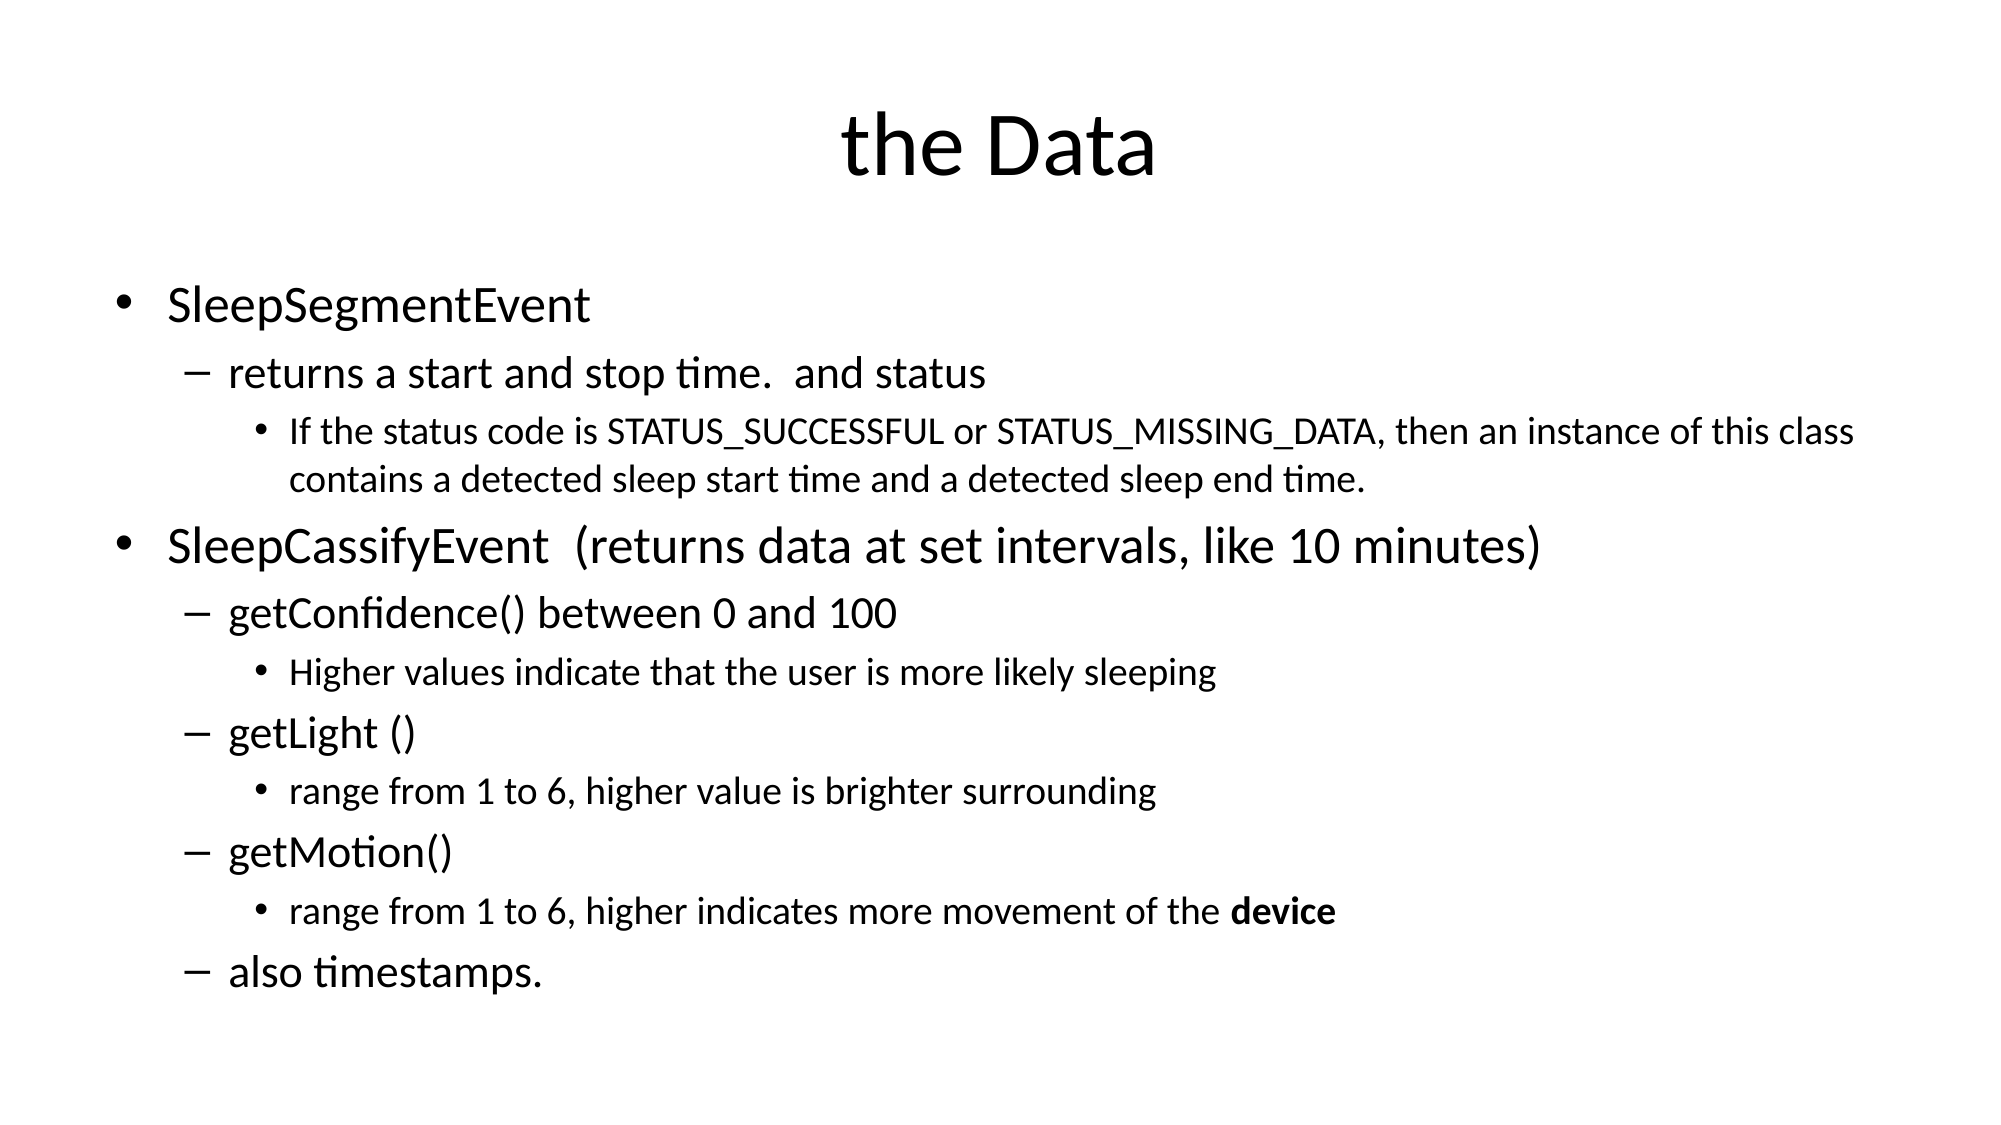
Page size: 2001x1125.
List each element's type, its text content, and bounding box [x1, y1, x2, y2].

title the Data [99, 45, 1900, 233]
list SleepSegmentEvent returns a start and stop time. and status If the status code is STATUS_SUCCESSFUL or STATUS_MISSING_DATA, then an instance of this class contains a detected sleep start time and a detected sleep end time. SleepCassifyEvent (returns data at set intervals, like 10 minutes) getConfidence() between 0 and 100 Higher values indicate that the user is more likely sleeping getLight () range from 1 to 6, higher value is brighter surrounding getMotion() range from 1 to 6, higher indicates more movement of the device also timestamps. [99, 262, 1900, 1005]
